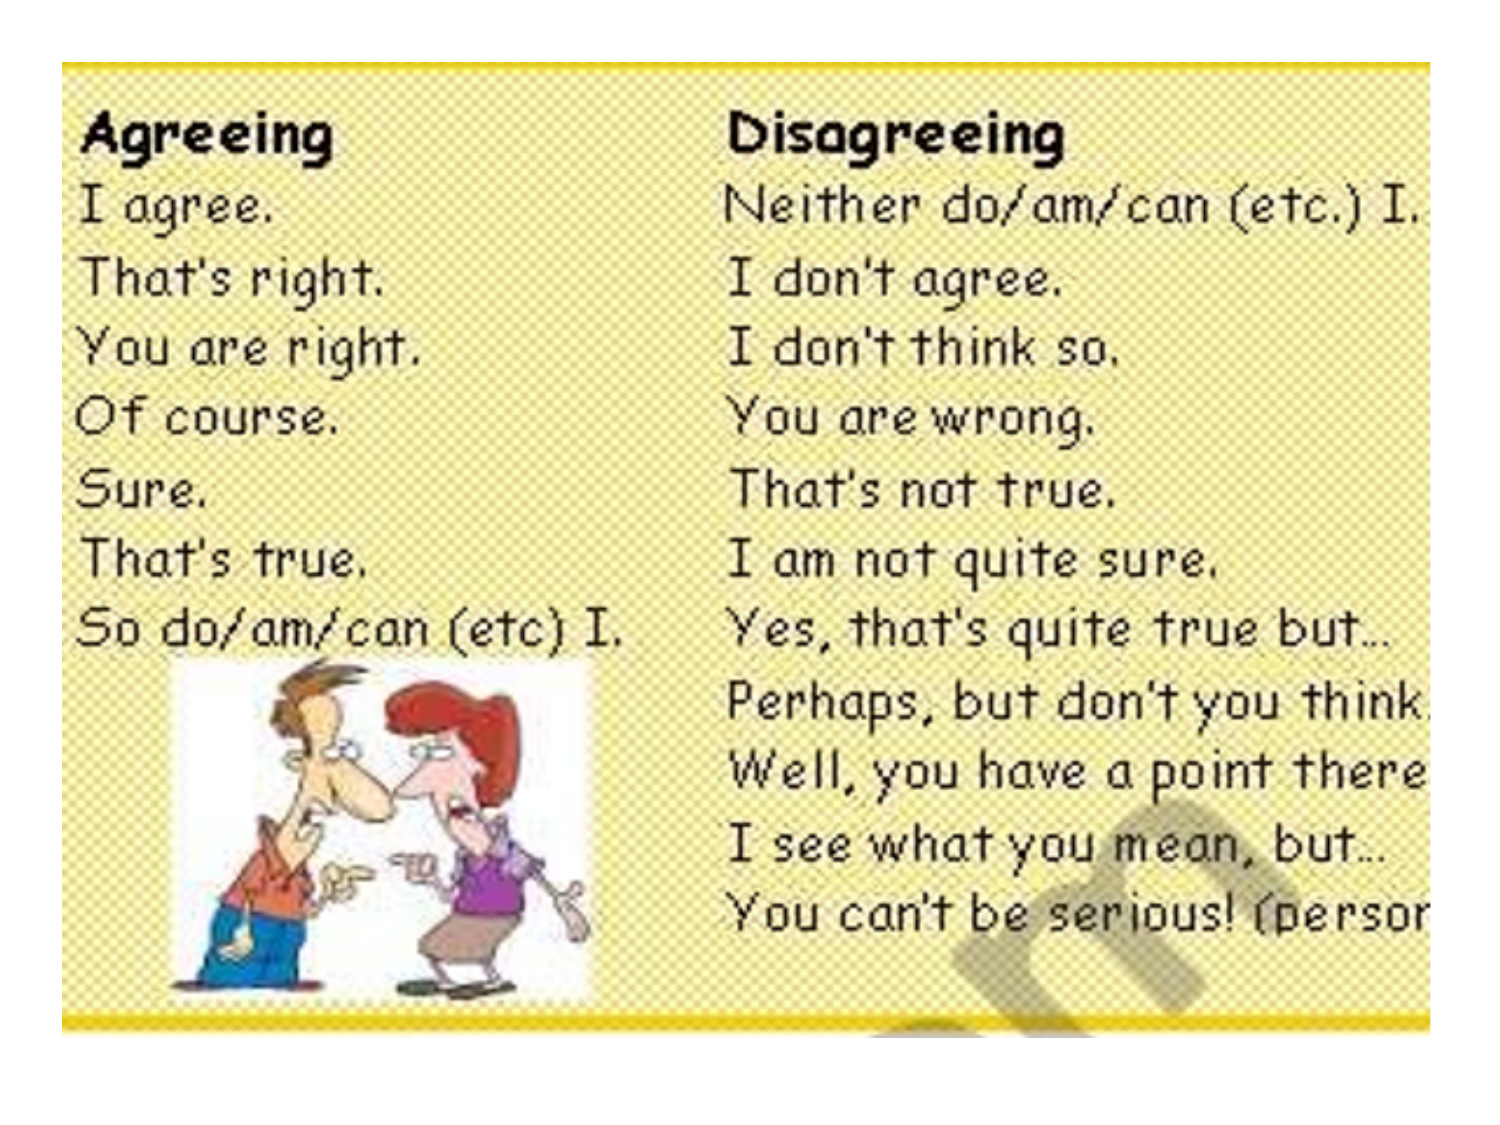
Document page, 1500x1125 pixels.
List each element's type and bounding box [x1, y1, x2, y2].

picture [62, 62, 1438, 1038]
